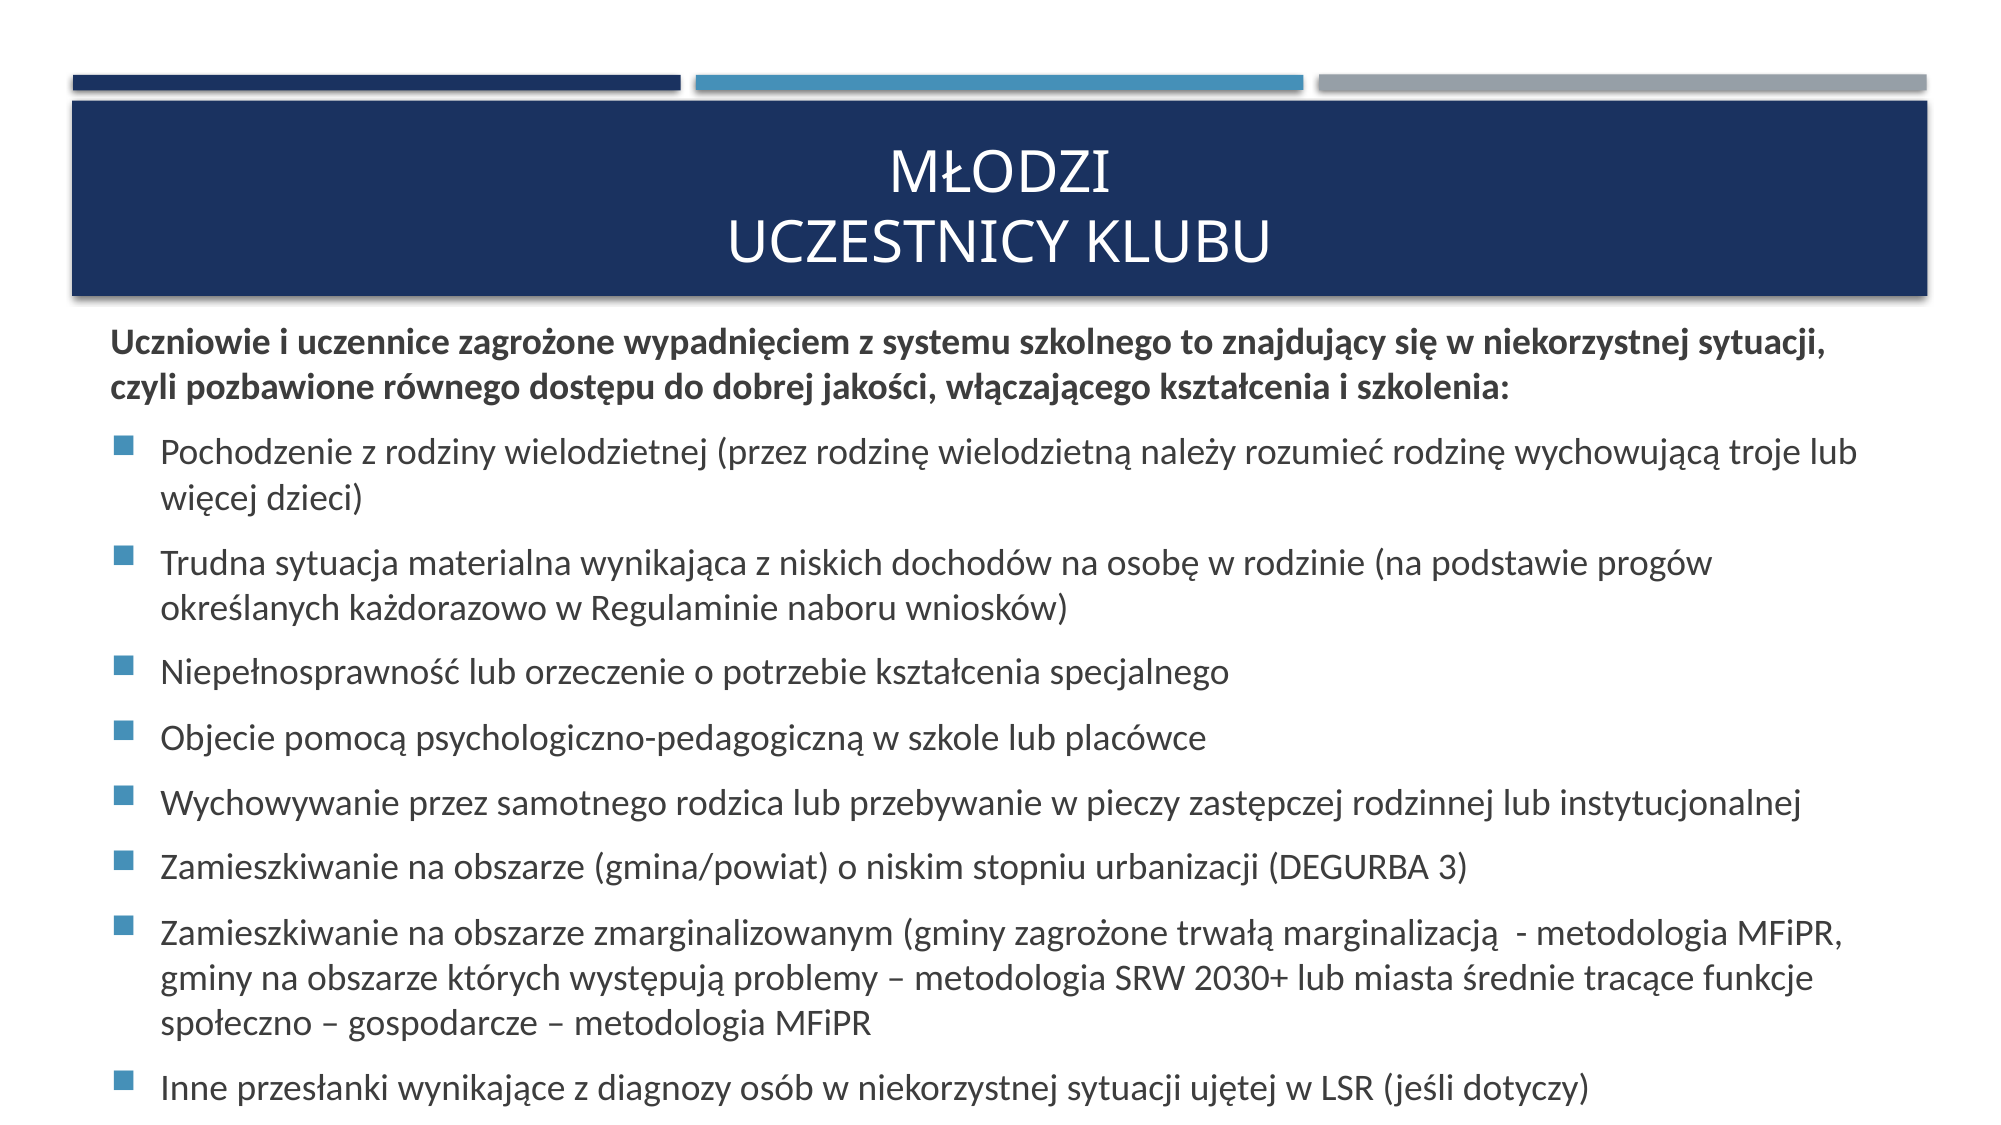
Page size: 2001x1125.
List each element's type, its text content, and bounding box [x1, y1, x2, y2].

list Uczniowie i uczennice zagrożone wypadnięciem z systemu szkolnego to znajdujący się w niekorzystnej sytuacji, czyli pozbawione równego dostępu do dobrej jakości, włączającego kształcenia i szkolenia: Pochodzenie z rodziny wielodzietnej (przez rodzinę wielodzietną należy rozumieć rodzinę wychowującą troje lub więcej dzieci) Trudna sytuacja materialna wynikająca z niskich dochodów na osobę w rodzinie (na podstawie progów określanych każdorazowo w Regulaminie naboru wniosków) Niepełnosprawność lub orzeczenie o potrzebie kształcenia specjalnego Objecie pomocą psychologiczno-pedagogiczną w szkole lub placówce Wychowywanie przez samotnego rodzica lub przebywanie w pieczy zastępczej rodzinnej lub instytucjonalnej Zamieszkiwanie na obszarze (gmina/powiat) o niskim stopniu urbanizacji (DEGURBA 3) Zamieszkiwanie na obszarze zmarginalizowanym (gminy zagrożone trwałą marginalizacją - metodologia MFiPR, gminy na obszarze których występują problemy – metodologia SRW 2030+ lub miasta średnie tracące funkcje społeczno – gospodarcze – metodologia MFiPR Inne przesłanki wynikające z diagnozy osób w niekorzystnej sytuacji ujętej w LSR (jeśli dotyczy) [95, 299, 1905, 1125]
title Młodzi uczestnicy klubu [95, 115, 1905, 282]
